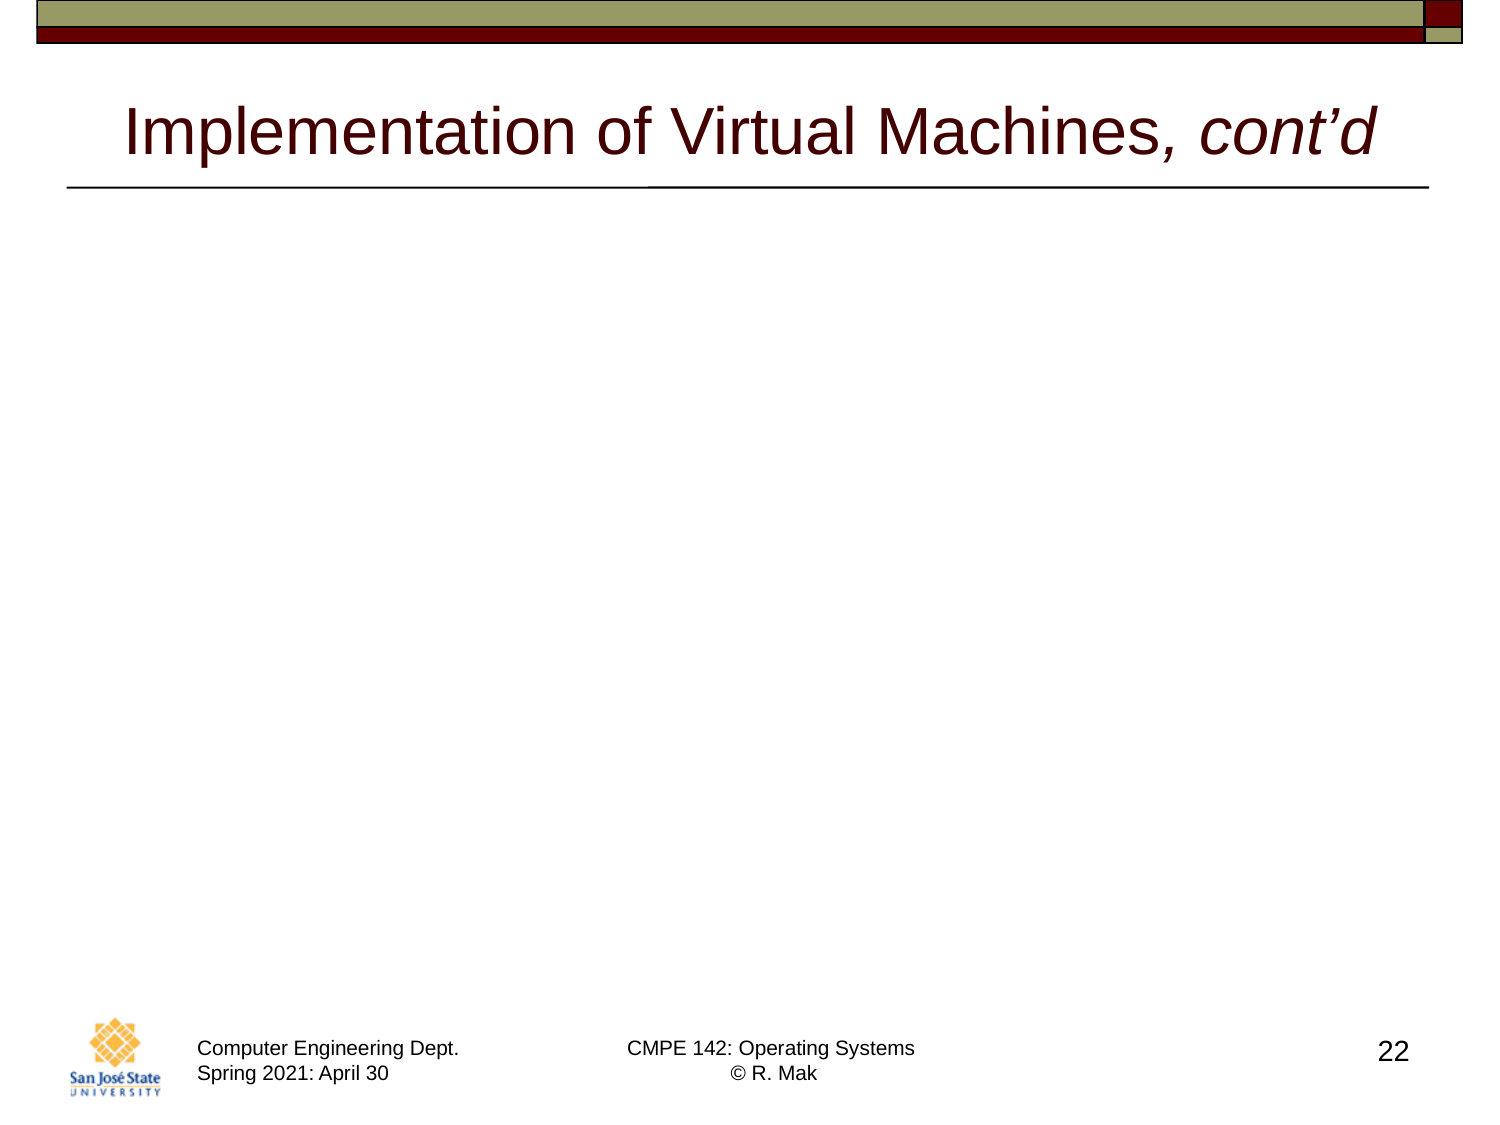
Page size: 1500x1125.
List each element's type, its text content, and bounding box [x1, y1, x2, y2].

slide_number 22 [1305, 1025, 1425, 1100]
picture [60, 1012, 166, 1112]
title Implementation of Virtual Machines, cont’d [75, 67, 1425, 175]
